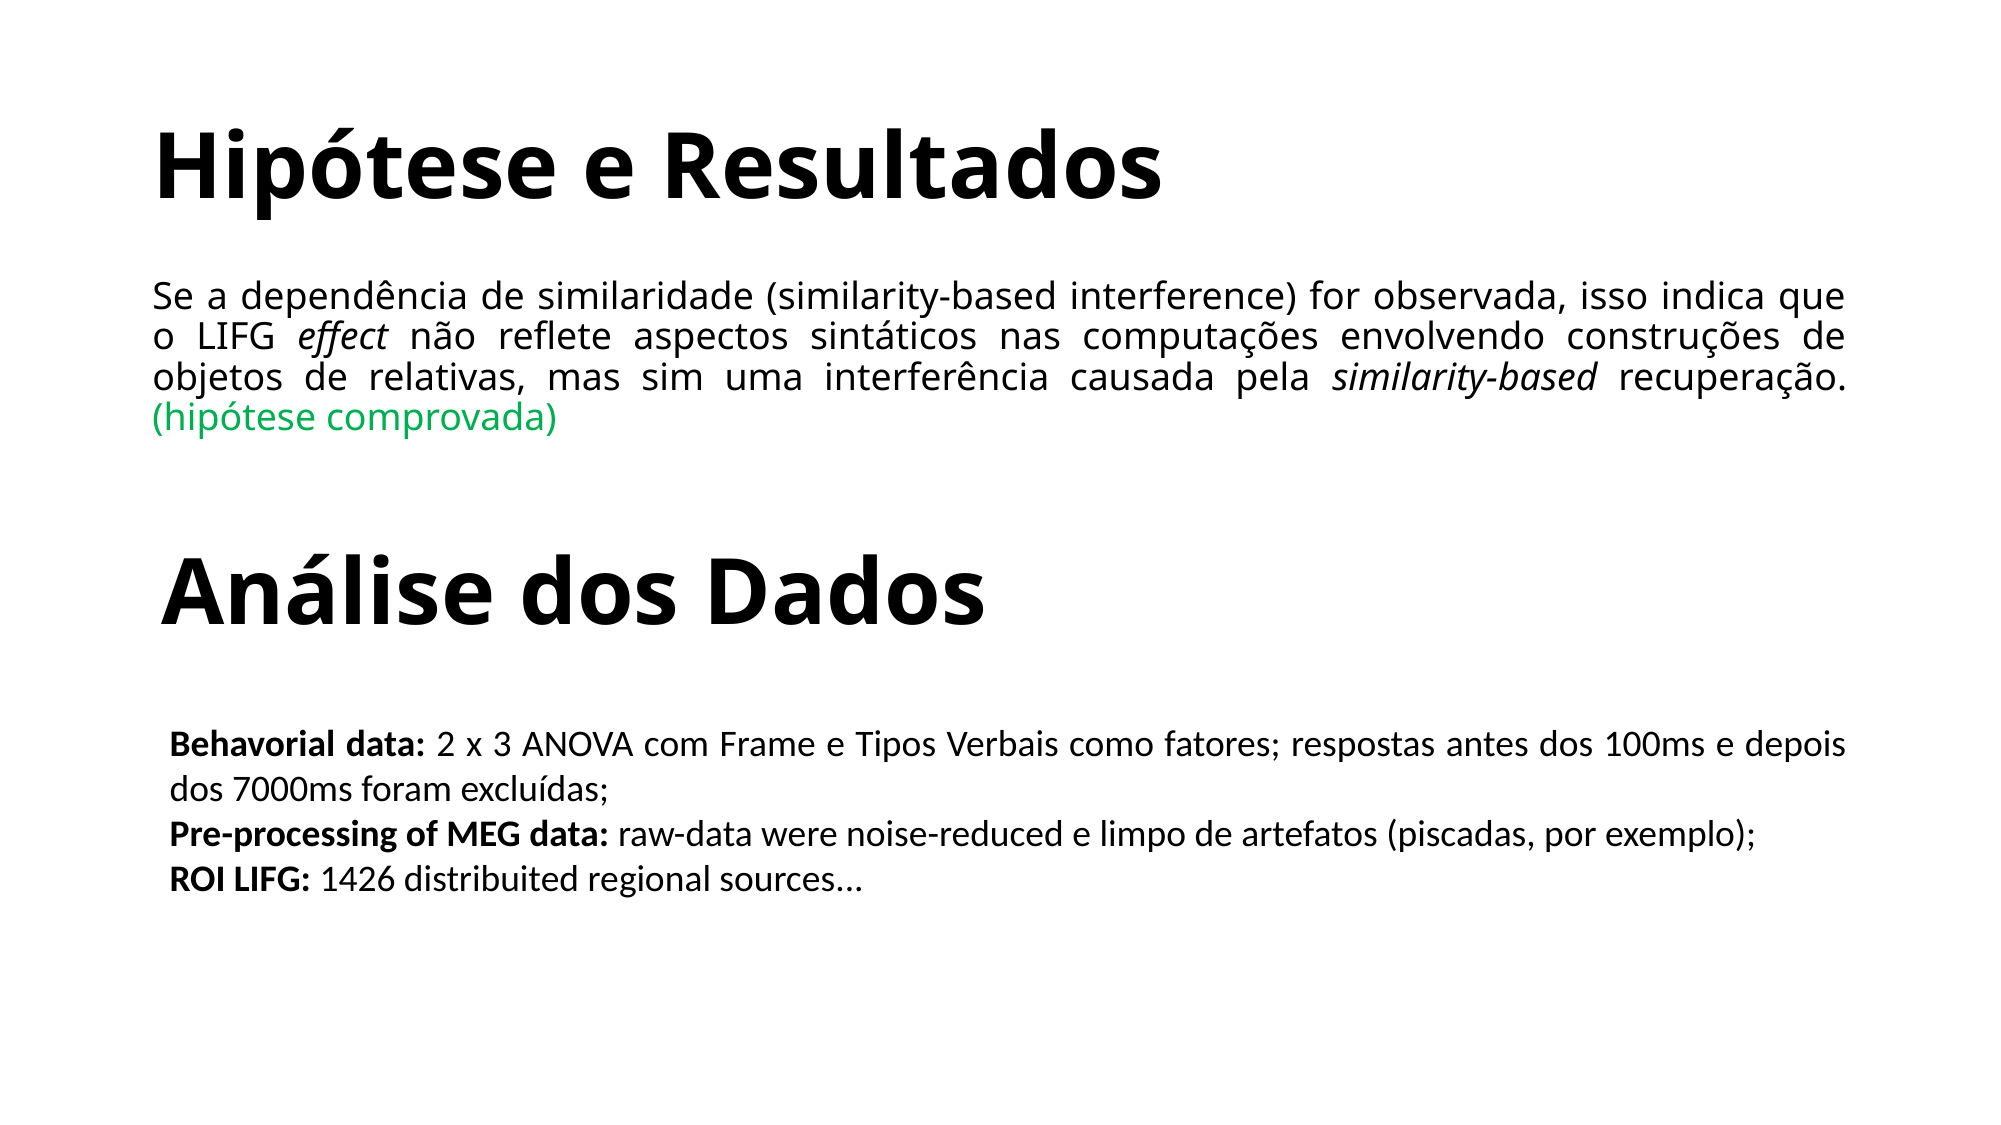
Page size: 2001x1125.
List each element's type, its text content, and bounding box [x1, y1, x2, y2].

title Hipótese e Resultados [137, 59, 1863, 269]
text_box Behavorial data: 2 x 3 ANOVA com Frame e Tipos Verbais como fatores; respostas antes dos 100ms e depois dos 7000ms foram excluídas; Pre-processing of MEG data: raw-data were noise-reduced e limpo de artefatos (piscadas, por exemplo); ROI LIFG: 1426 distribuited regional sources... [154, 711, 1863, 907]
text_box Análise dos Dados [146, 486, 1872, 704]
list Se a dependência de similaridade (similarity-based interference) for observada, isso indica que o LIFG effect não reflete aspectos sintáticos nas computações envolvendo construções de objetos de relativas, mas sim uma interferência causada pela similarity-based recuperação. (hipótese comprovada) [137, 269, 1863, 442]
